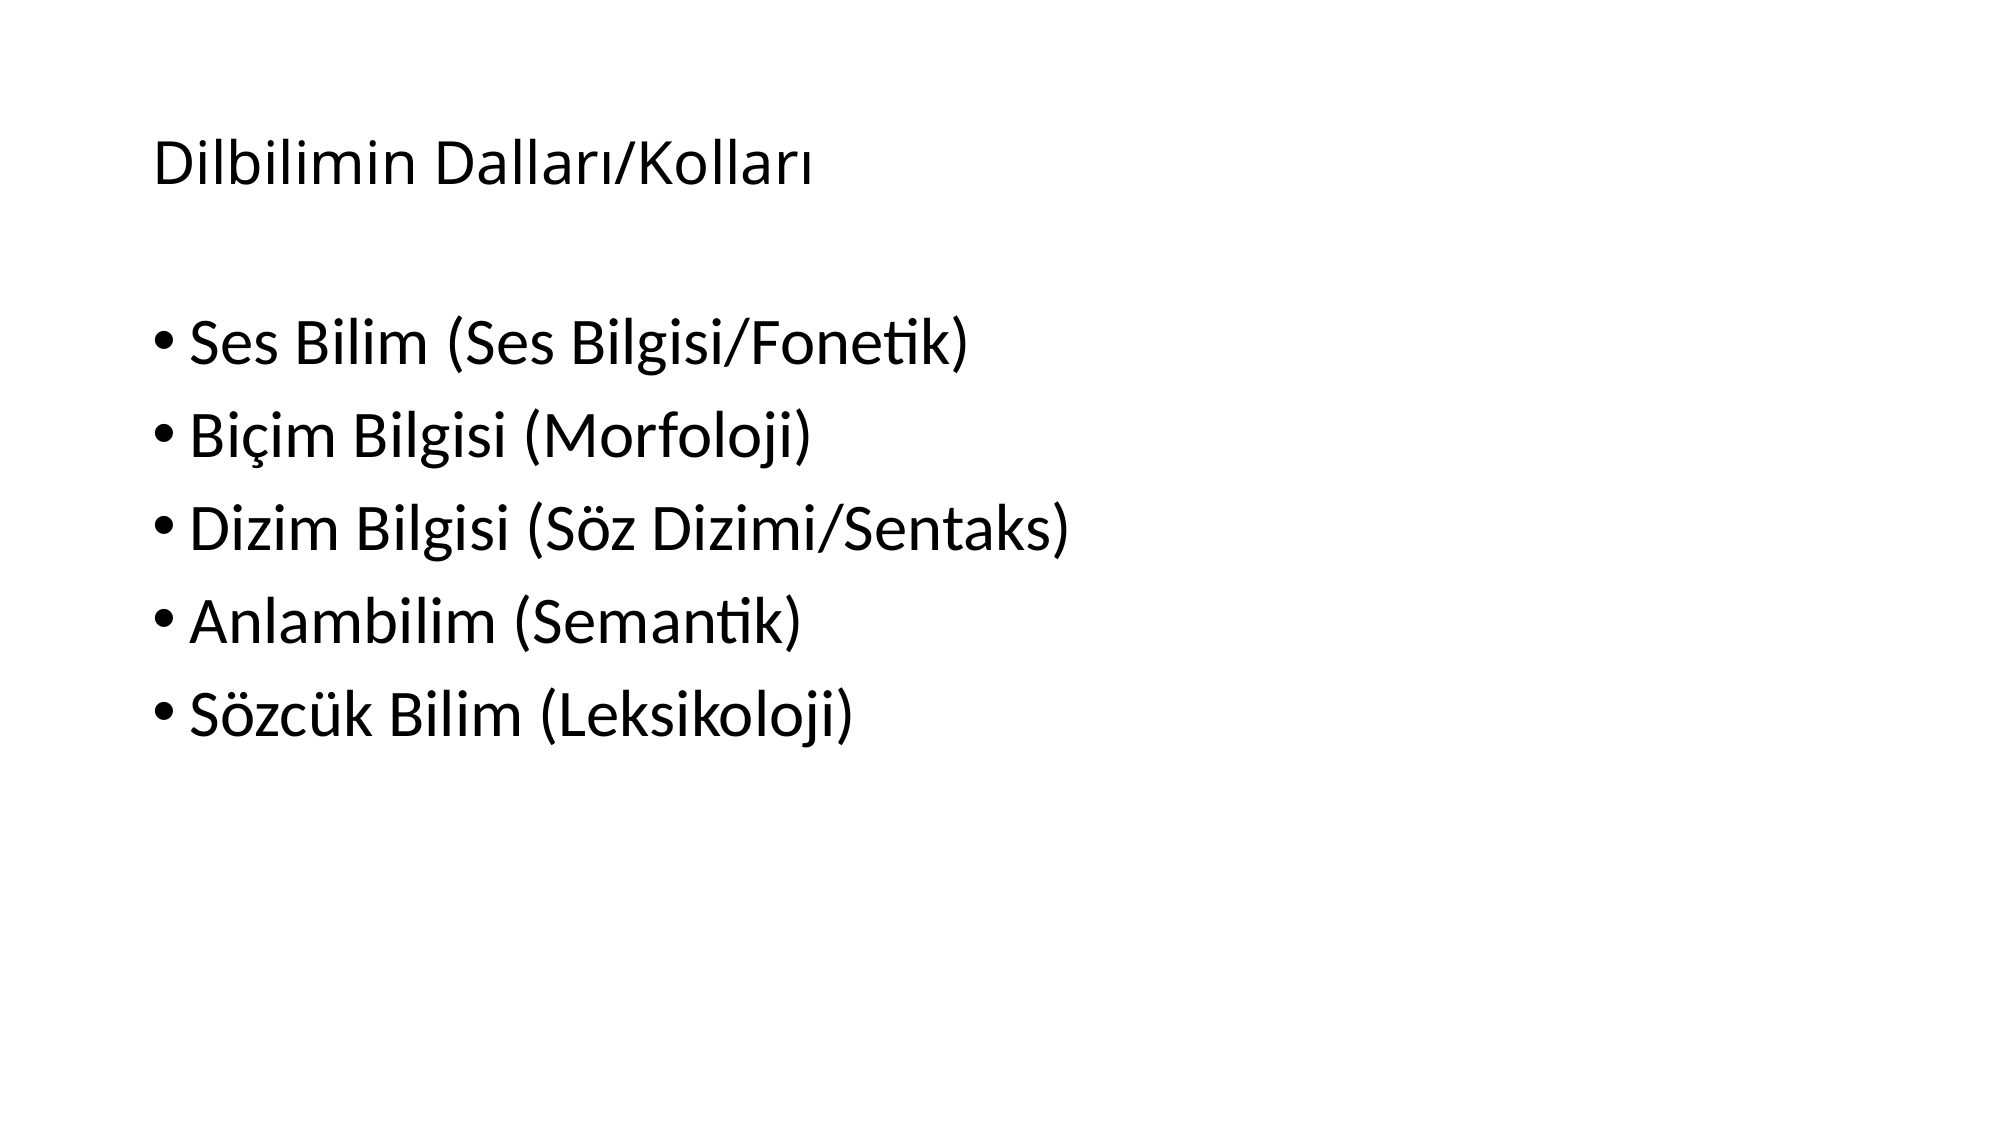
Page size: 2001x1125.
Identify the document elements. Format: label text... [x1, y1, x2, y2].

title Dilbilimin Dalları/Kolları [137, 59, 1863, 278]
list Ses Bilim (Ses Bilgisi/Fonetik) Biçim Bilgisi (Morfoloji) Dizim Bilgisi (Söz Dizimi/Sentaks) Anlambilim (Semantik) Sözcük Bilim (Leksikoloji) [137, 299, 1863, 1014]
